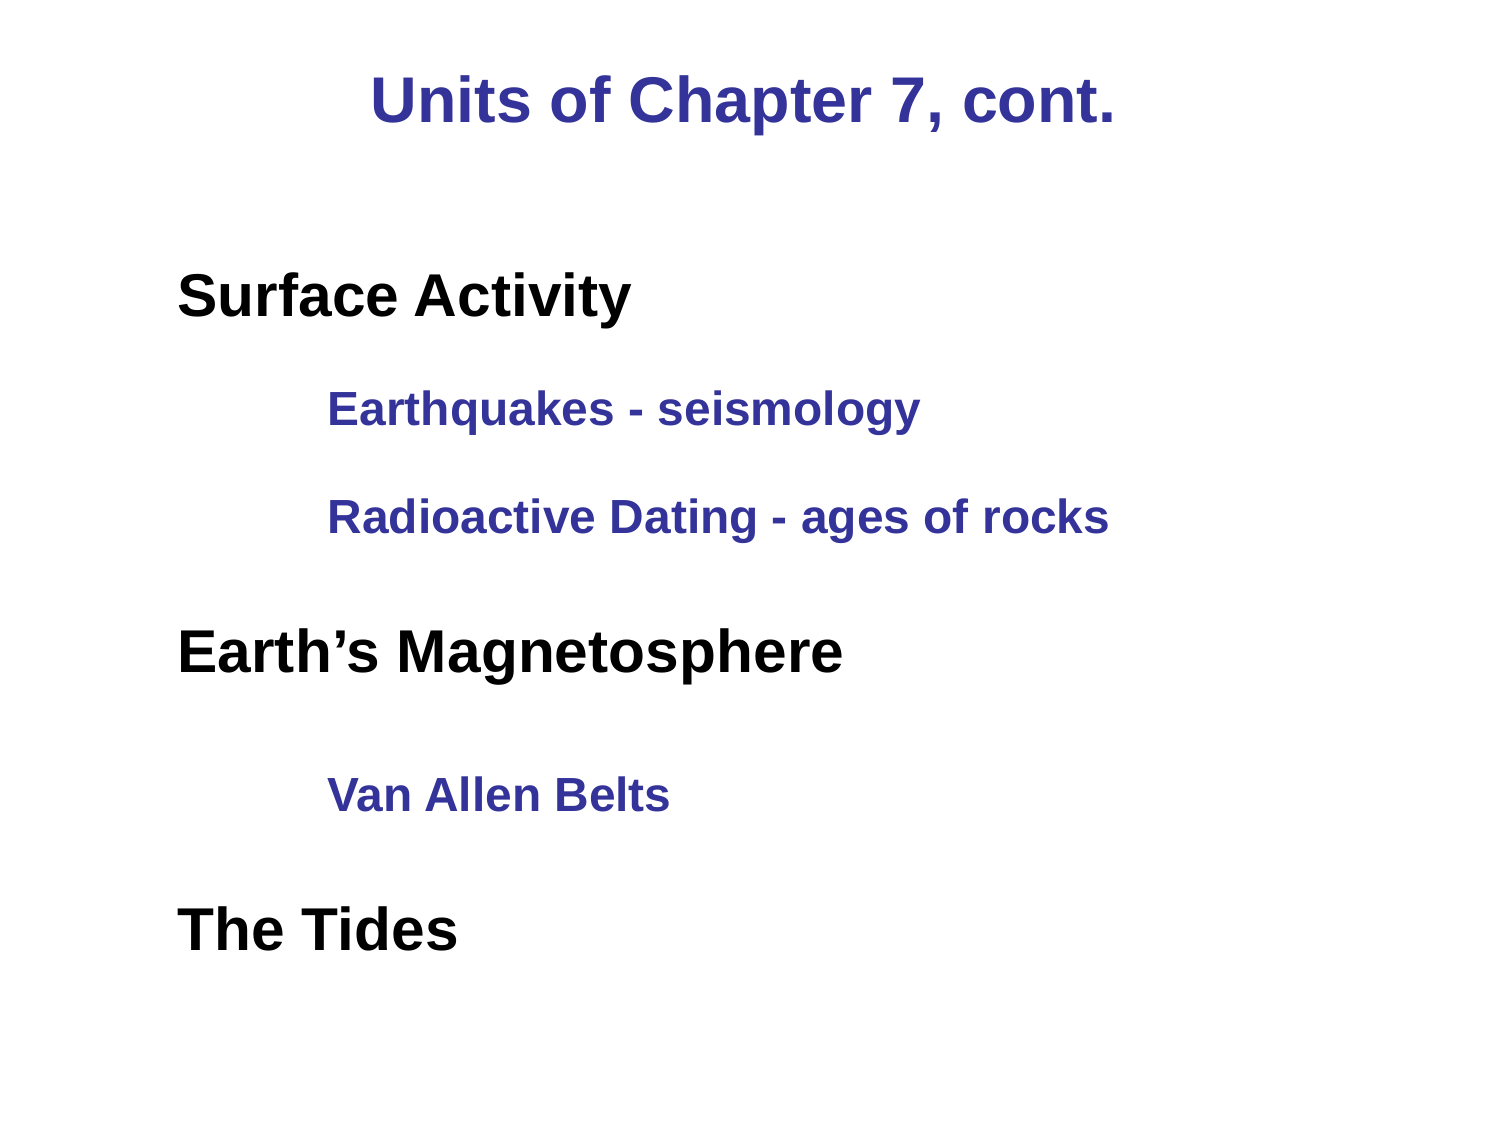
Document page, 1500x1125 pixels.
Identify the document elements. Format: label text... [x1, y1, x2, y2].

text_box Units of Chapter 7, cont. [62, 49, 1425, 143]
text_box Surface Activity Earthquakes - seismology Radioactive Dating - ages of rocks Earth’s Magnetosphere Van Allen Belts The Tides [162, 212, 1400, 971]
